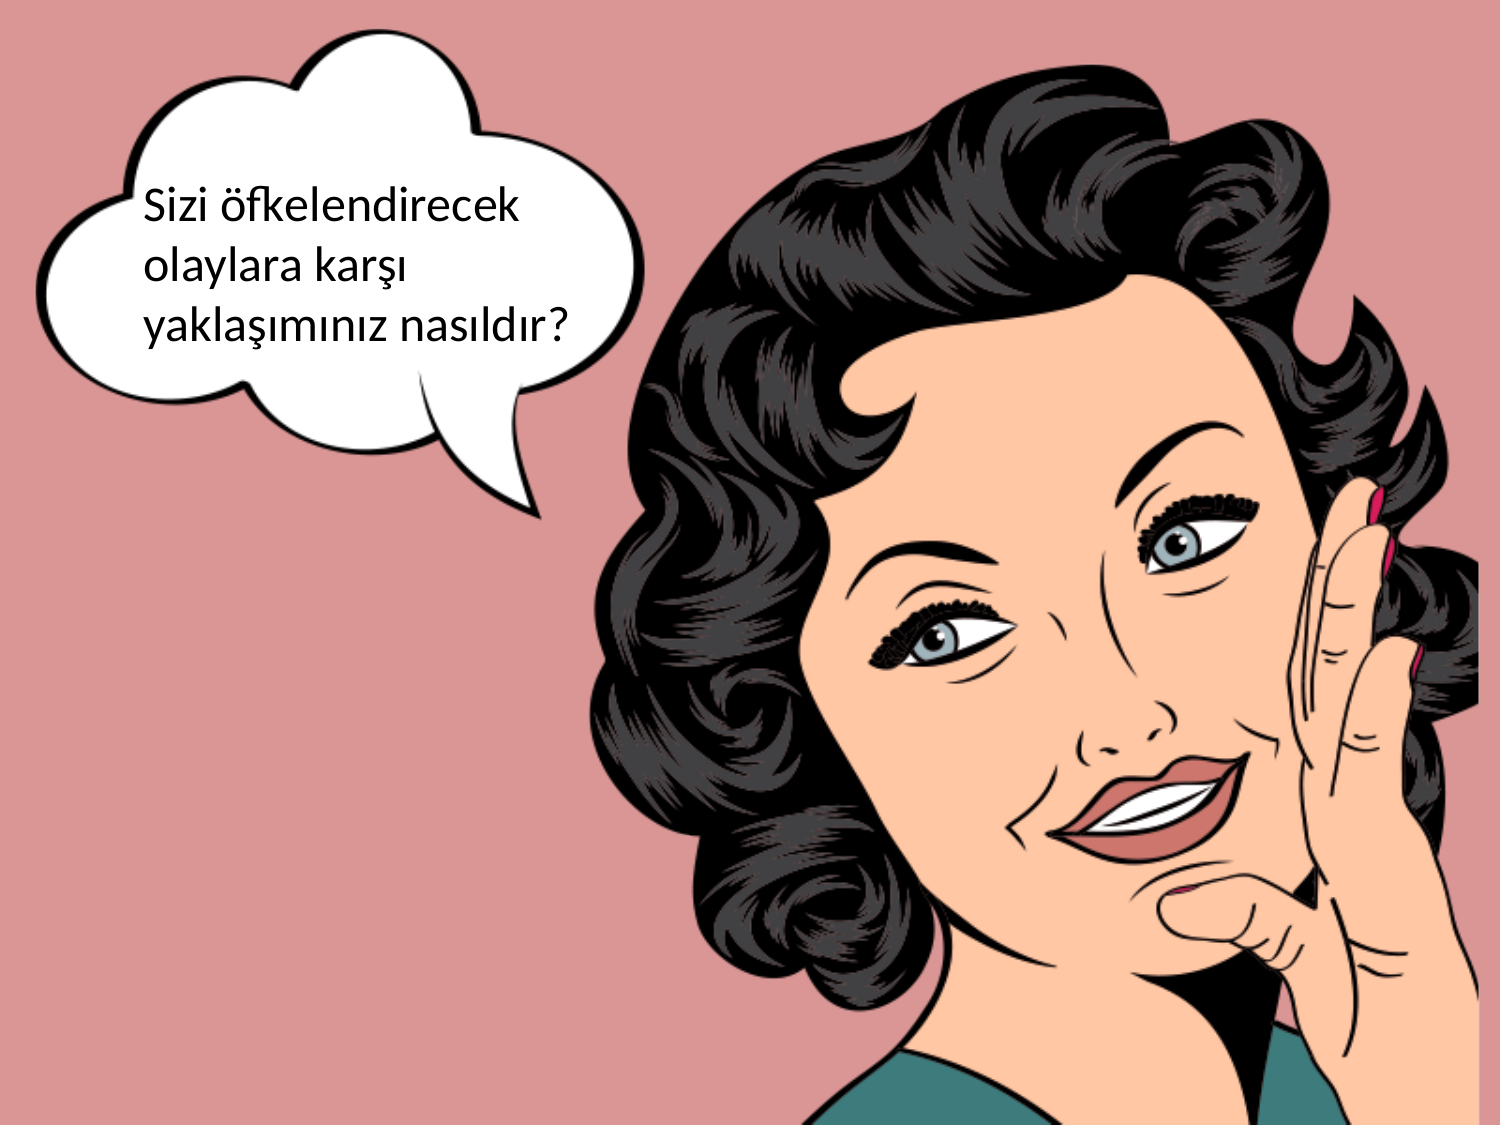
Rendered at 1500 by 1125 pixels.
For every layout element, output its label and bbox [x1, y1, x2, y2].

list [0, 0, 1500, 1125]
